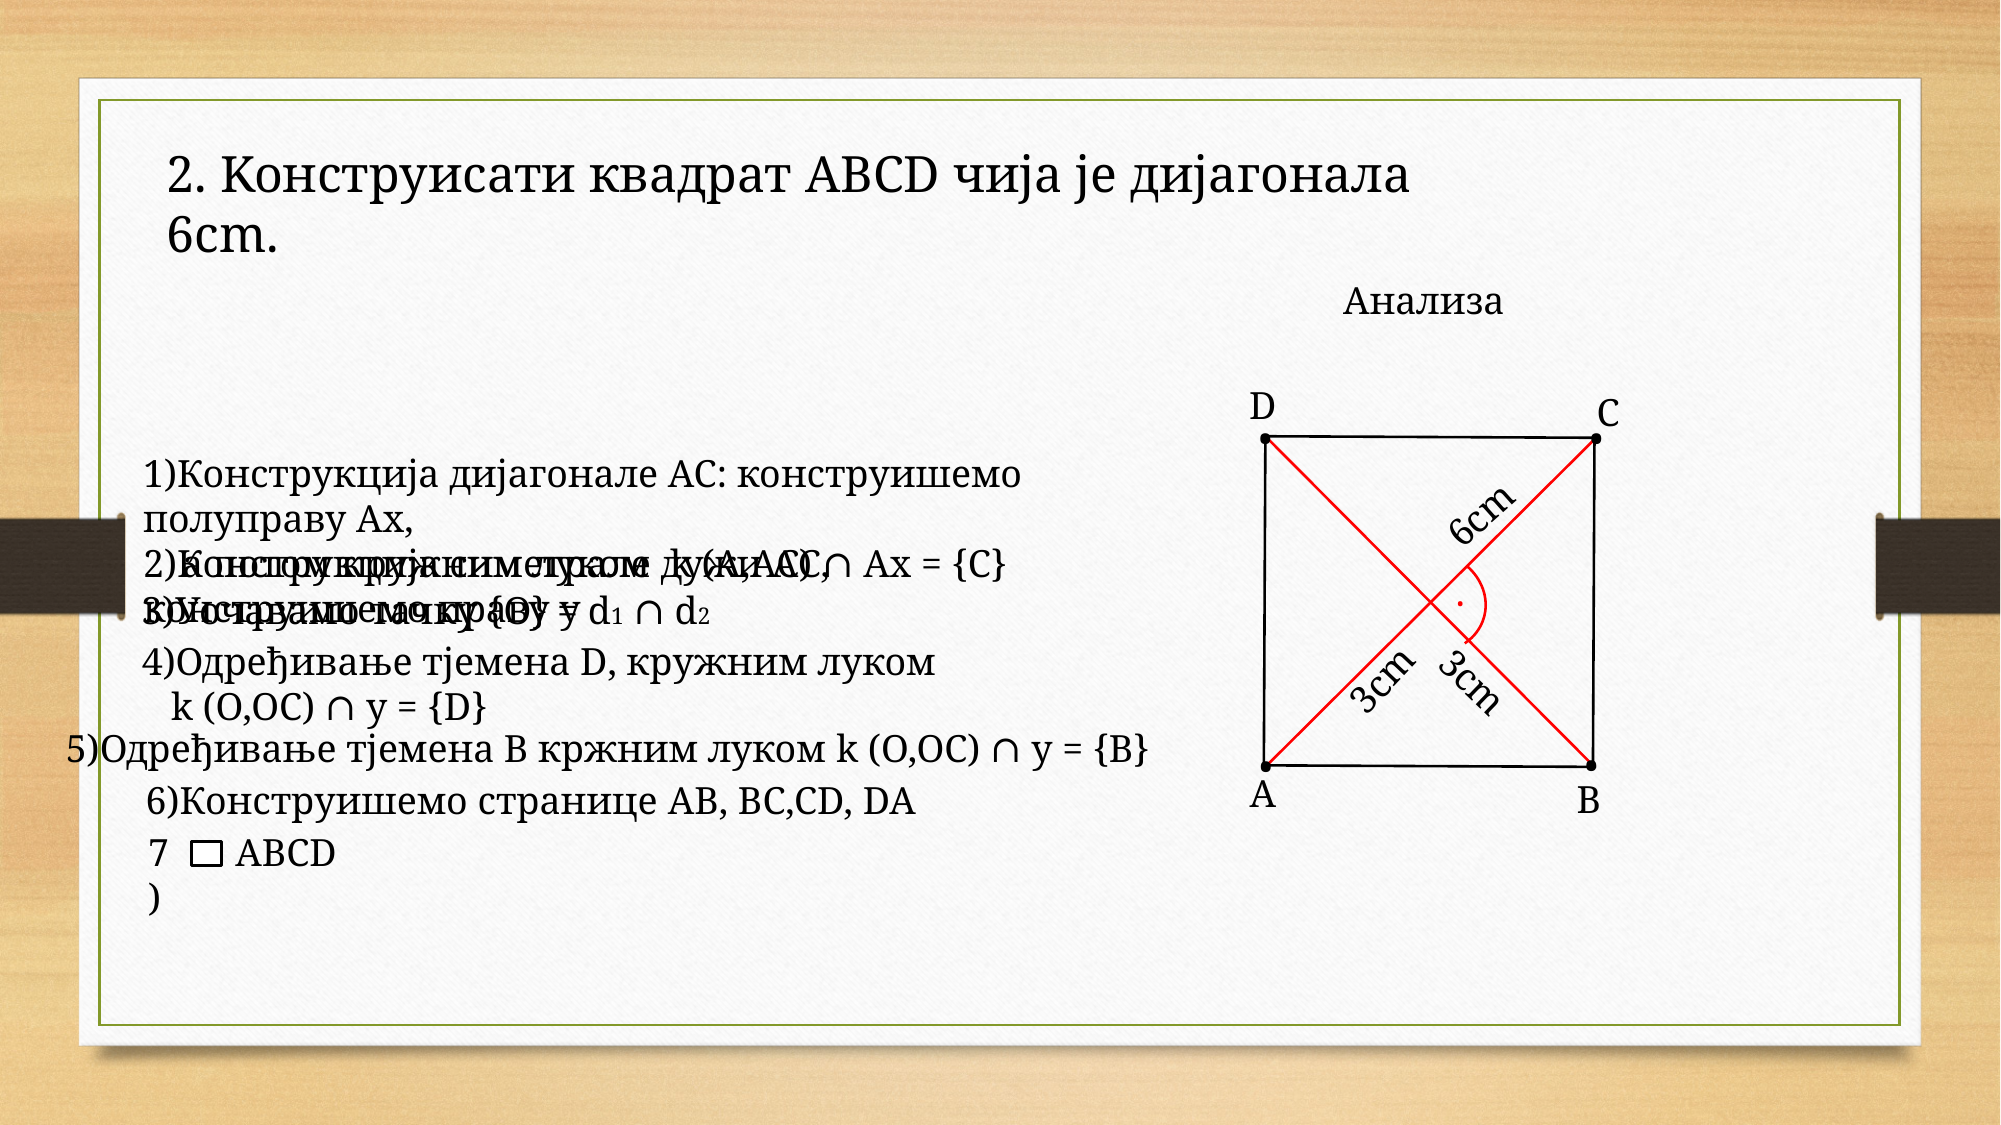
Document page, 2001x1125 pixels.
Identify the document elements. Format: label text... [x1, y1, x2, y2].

picture [0, 0, 2001, 1125]
text_box 2. Koнструисати квадрат ABCD чија је дијагонала 6cm. [152, 134, 1535, 269]
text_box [116, 269, 1636, 883]
